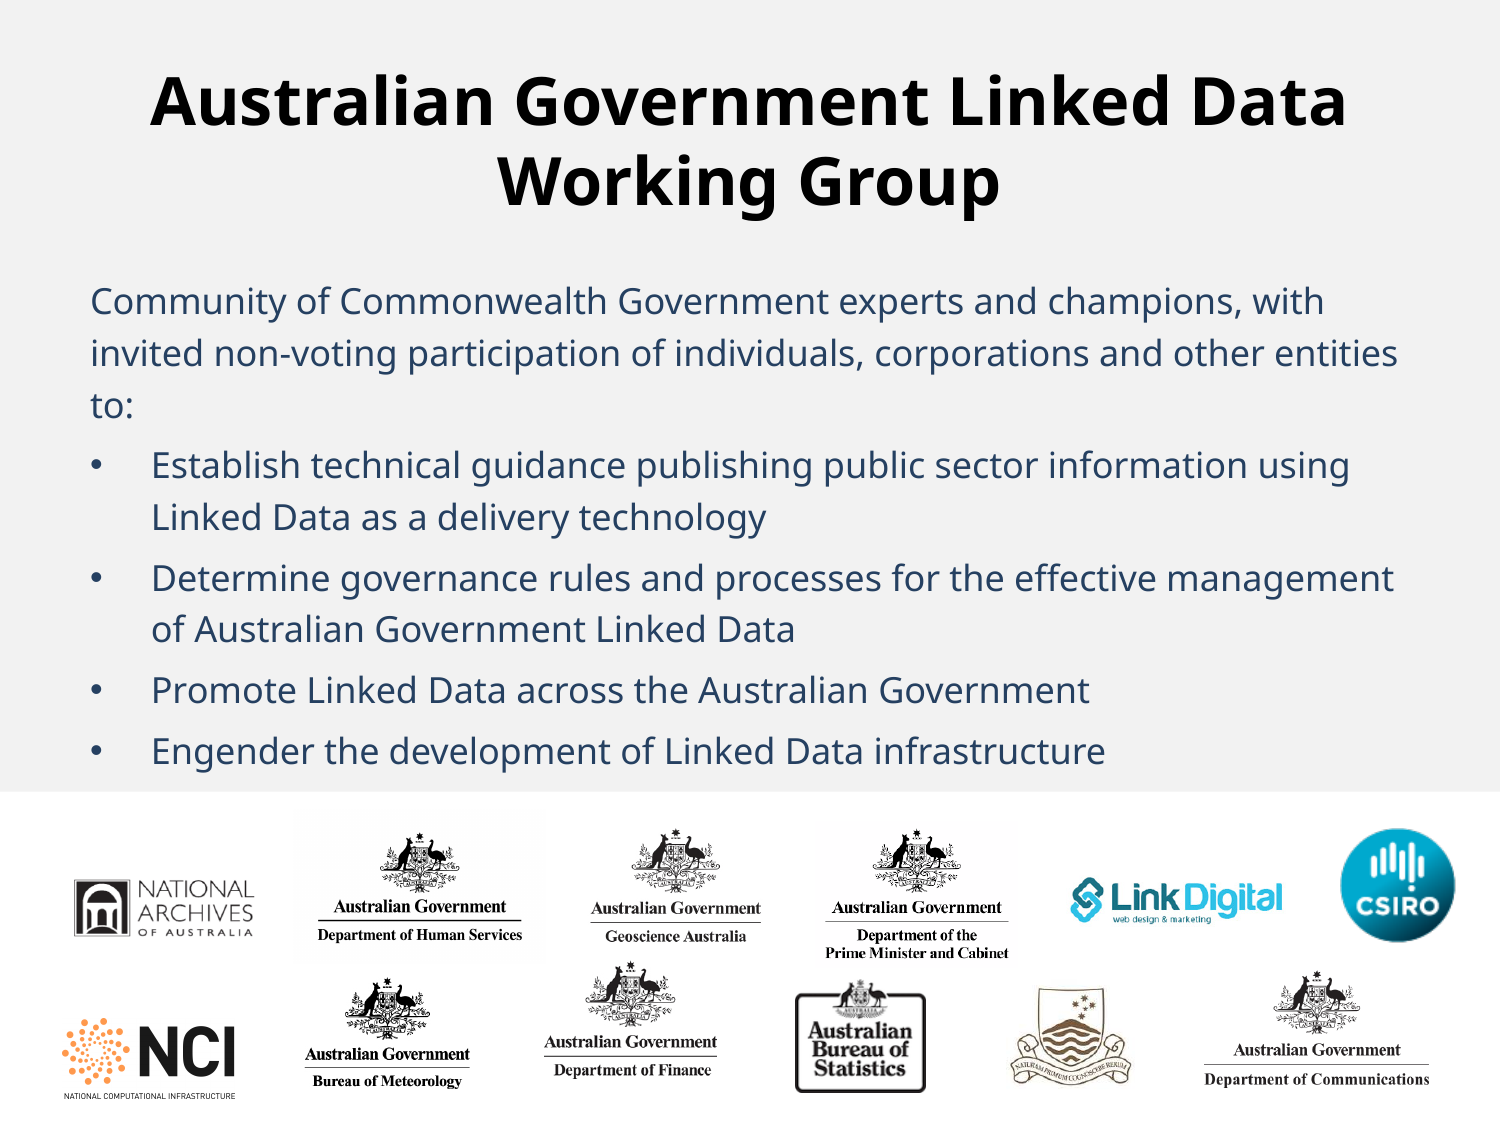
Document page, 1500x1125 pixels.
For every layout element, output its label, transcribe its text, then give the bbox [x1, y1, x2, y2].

picture [62, 1018, 235, 1099]
title Australian Government Linked Data Working Group [75, 45, 1425, 233]
picture [1040, 822, 1316, 969]
picture [303, 976, 470, 1089]
picture [1203, 970, 1430, 1088]
picture [795, 978, 926, 1093]
picture [293, 808, 766, 1103]
text_box [0, 791, 1500, 1125]
list Community of Commonwealth Government experts and champions, with invited non-voting participation of individuals, corporations and other entities to: Establish technical guidance publishing public sector information using Linked Data as a delivery technology Determine governance rules and processes for the effective management of Australian Government Linked Data Promote Linked Data across the Australian Government Engender the development of Linked Data infrastructure [75, 262, 1425, 782]
picture [1005, 972, 1135, 1102]
picture [60, 855, 255, 962]
picture [1339, 826, 1457, 944]
picture [815, 821, 1018, 969]
